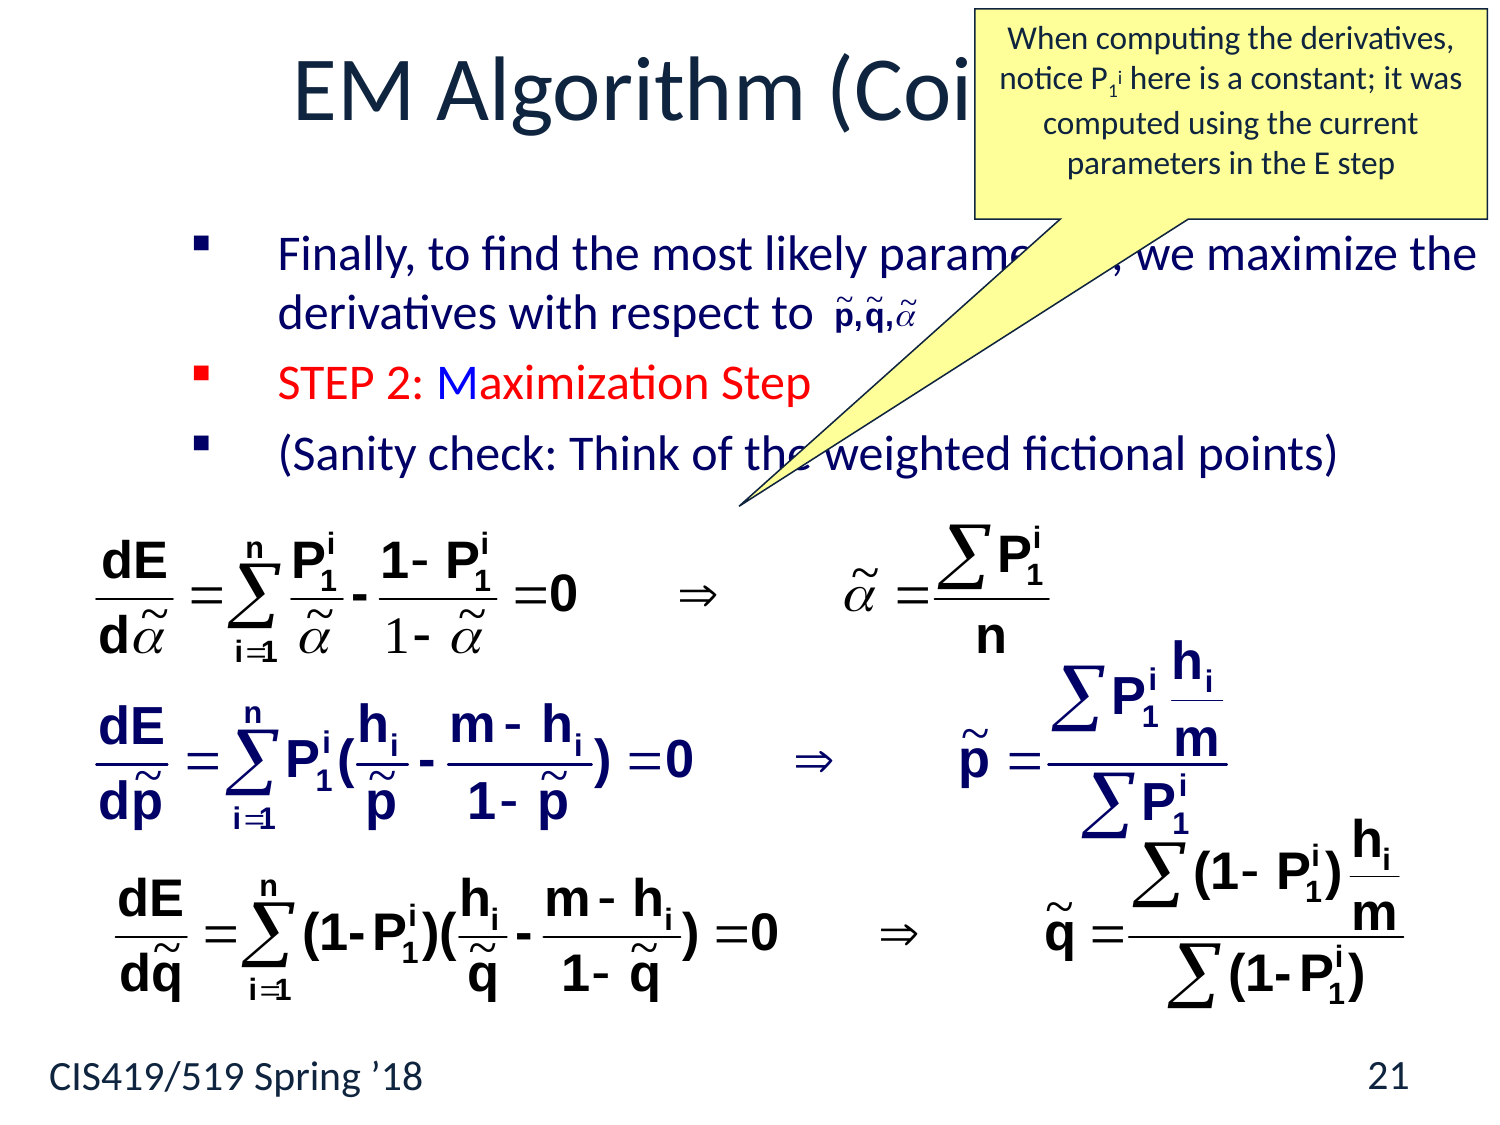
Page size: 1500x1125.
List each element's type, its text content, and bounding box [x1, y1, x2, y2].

slide_number 21 [1074, 1042, 1425, 1103]
title EM Algorithm (Coins) - V [112, 5, 1388, 163]
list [830, 293, 923, 339]
text_box When computing the derivatives, notice P1i here is a constant; it was computed using the current parameters in the E step [739, 8, 1488, 507]
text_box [87, 625, 1263, 851]
list Finally, to find the most likely parameters, we maximize the derivatives with respect to : STEP 2: Maximization Step (Sanity check: Think of the weighted fictional points) [174, 212, 1500, 1000]
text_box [106, 804, 1444, 1021]
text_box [87, 514, 1088, 625]
